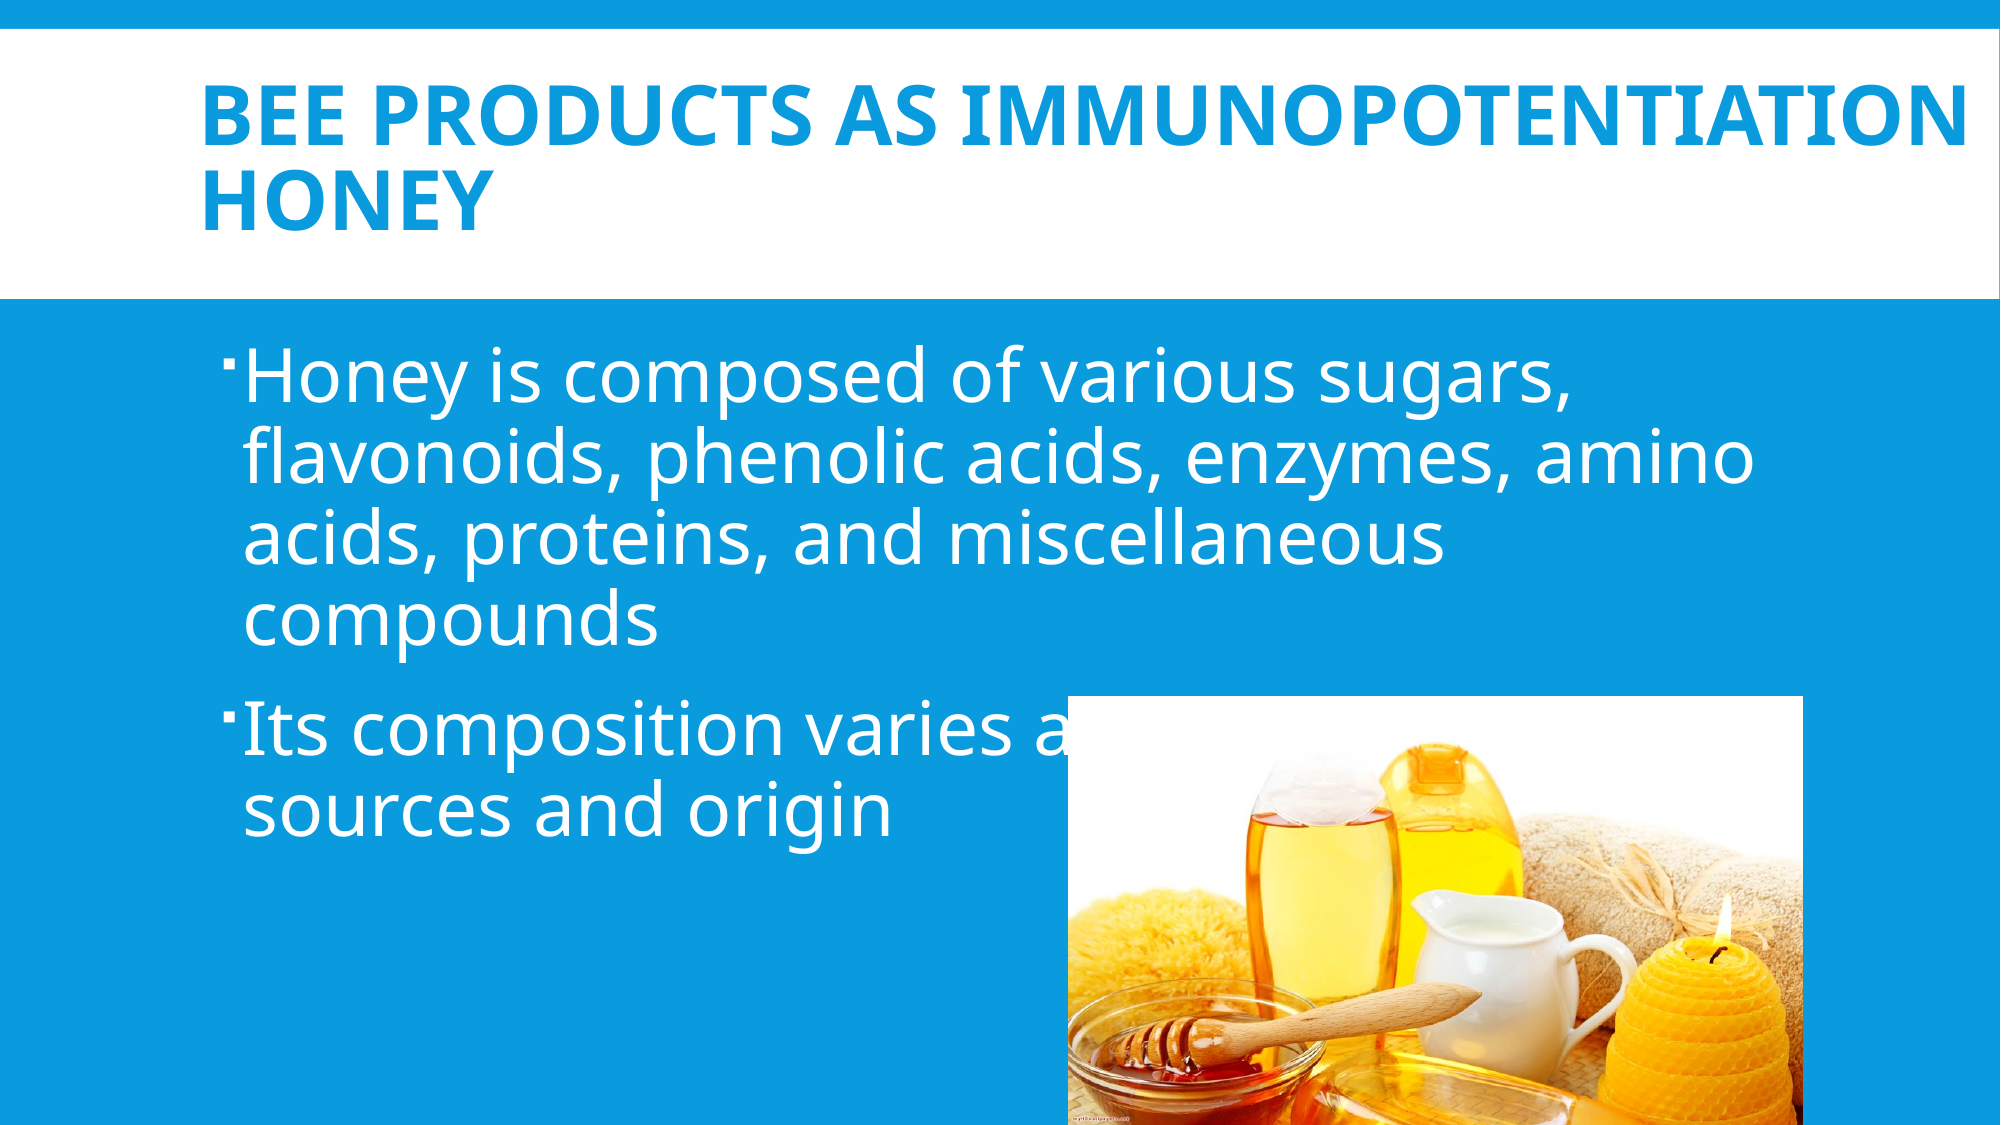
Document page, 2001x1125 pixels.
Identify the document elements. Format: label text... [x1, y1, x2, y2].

title Bee products as immunopotentiation Honey [183, 87, 2000, 238]
picture [1068, 697, 1802, 1125]
list Honey is composed of various sugars, flavonoids, phenolic acids, enzymes, amino acids, proteins, and miscellaneous compounds Its composition varies according to floral sources and origin [197, 329, 1803, 1020]
